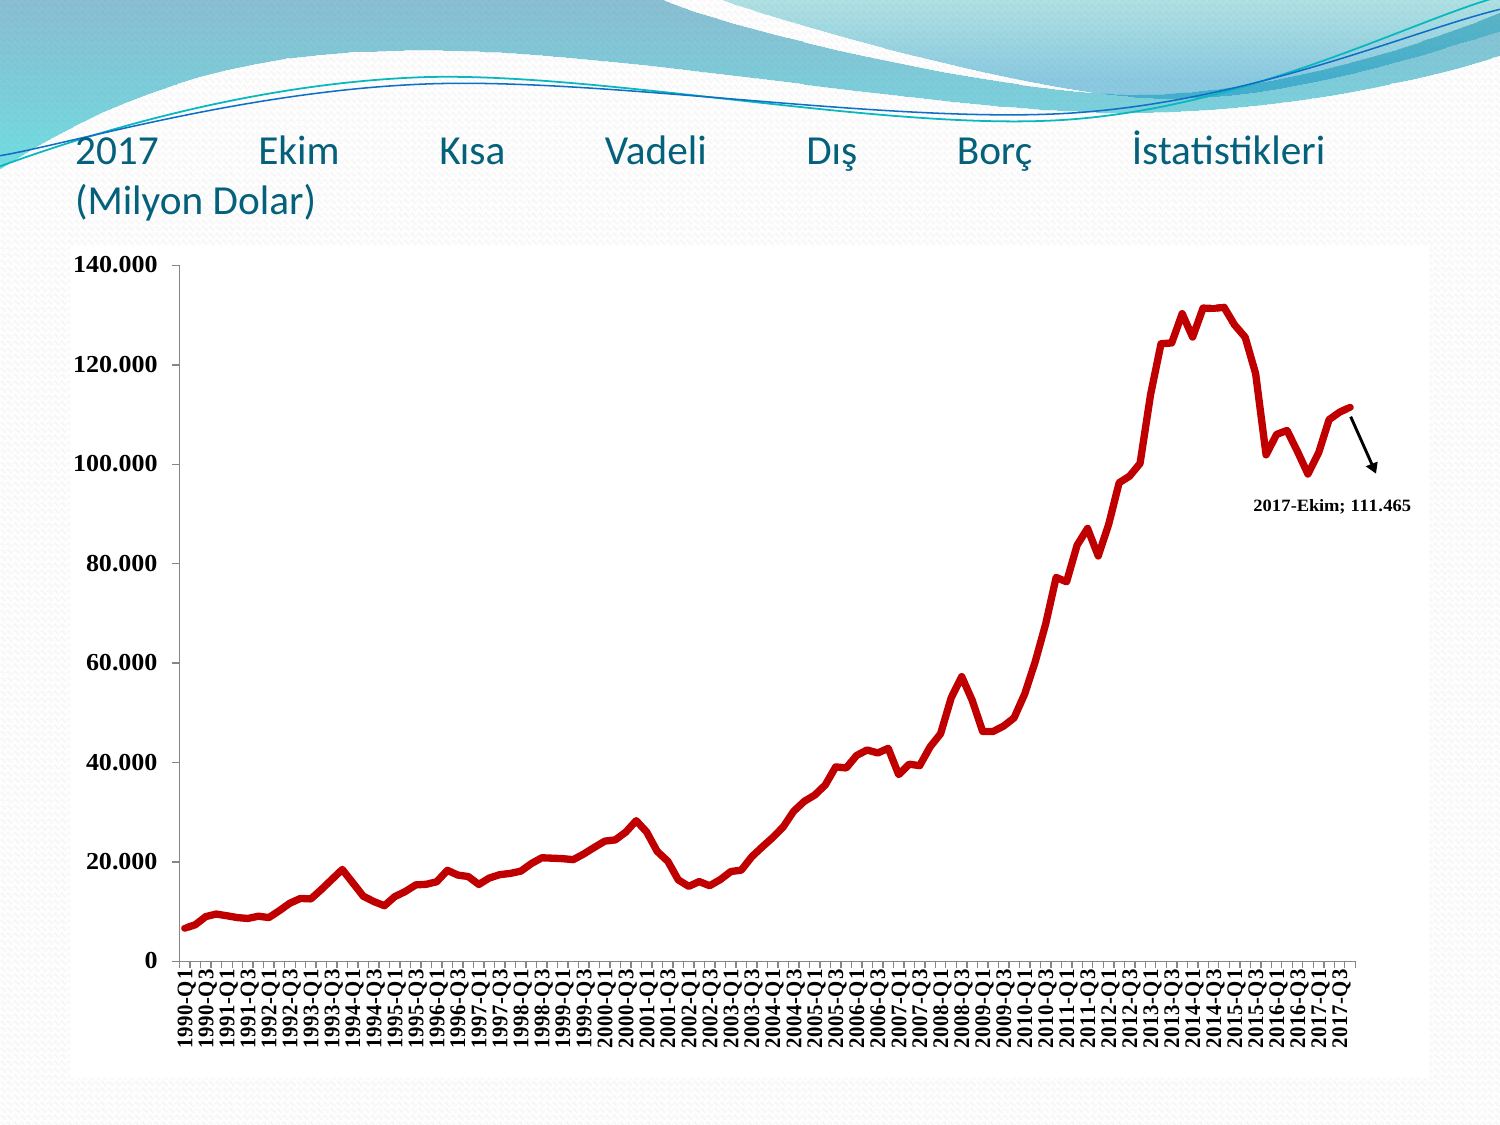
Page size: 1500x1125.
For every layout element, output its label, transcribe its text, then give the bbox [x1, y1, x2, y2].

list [70, 245, 1430, 1079]
title 2017 Ekim Kısa Vadeli Dış Borç İstatistikleri (Milyon Dolar) [75, 115, 1425, 223]
